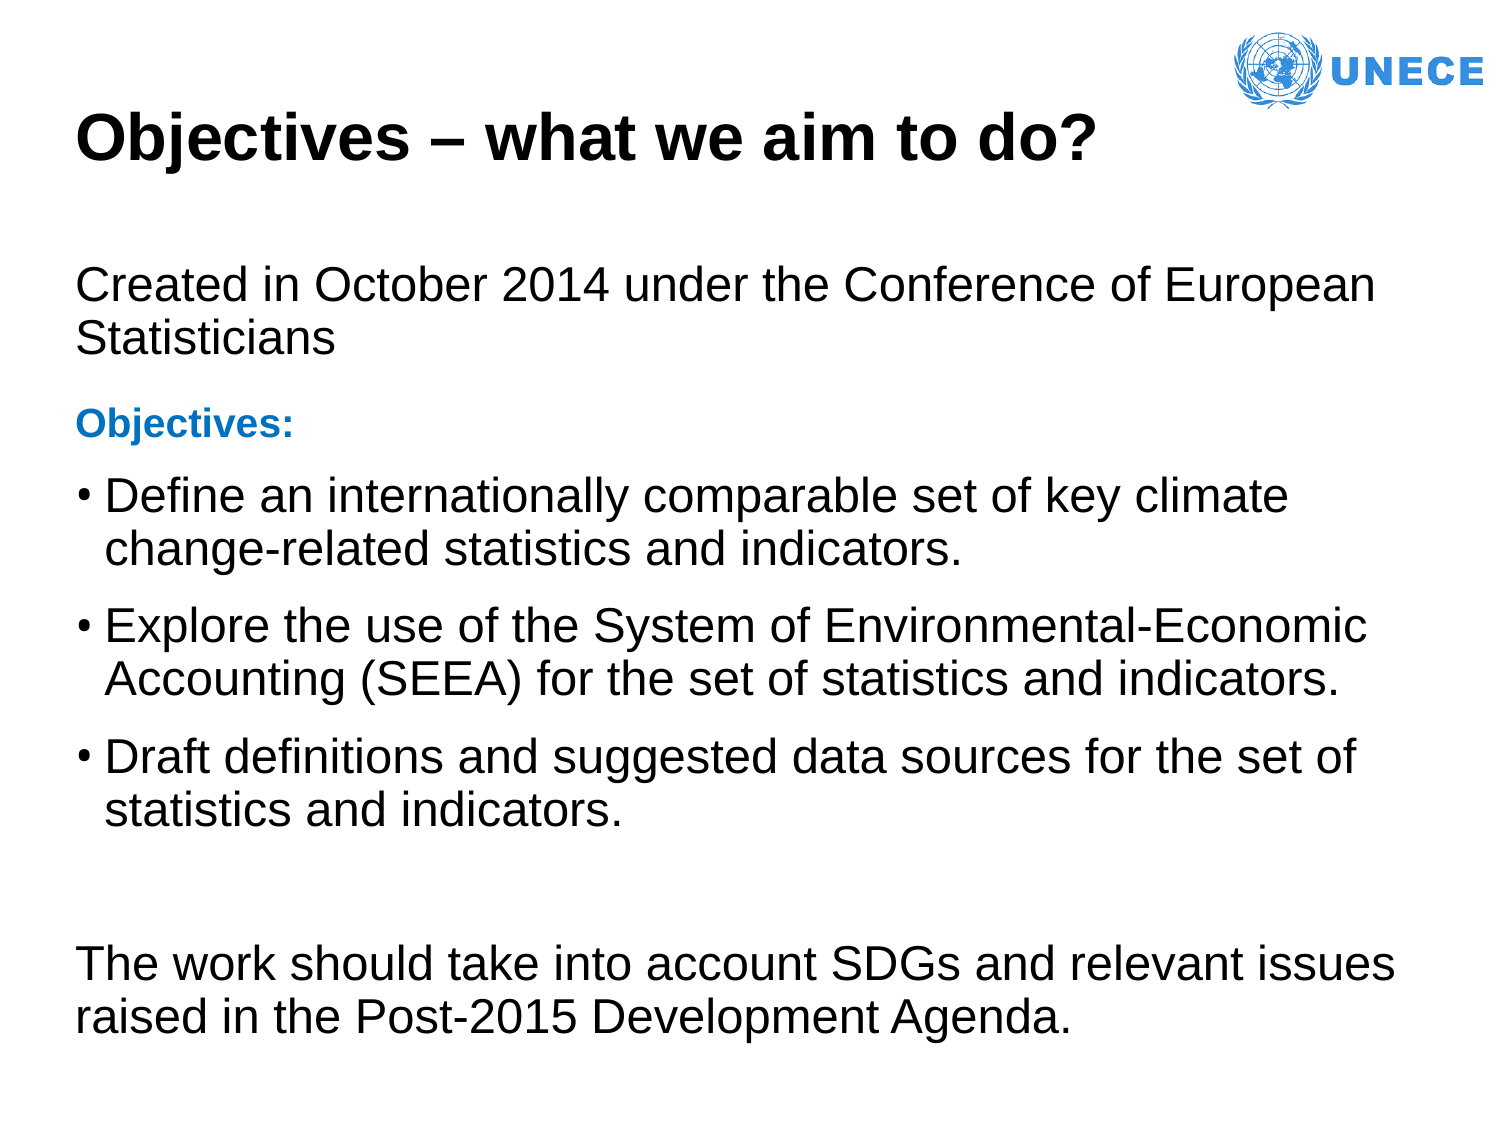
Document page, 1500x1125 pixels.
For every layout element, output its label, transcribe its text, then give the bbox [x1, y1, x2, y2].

list Created in October 2014 under the Conference of European Statisticians Objectives: Define an internationally comparable set of key climate change-related statistics and indicators. Explore the use of the System of Environmental-Economic Accounting (SEEA) for the set of statistics and indicators. Draft definitions and suggested data sources for the set of statistics and indicators. The work should take into account SDGs and relevant issues raised in the Post-2015 Development Agenda. [75, 259, 1425, 1047]
title Objectives – what we aim to do? [75, 50, 1425, 175]
picture [1234, 32, 1483, 109]
